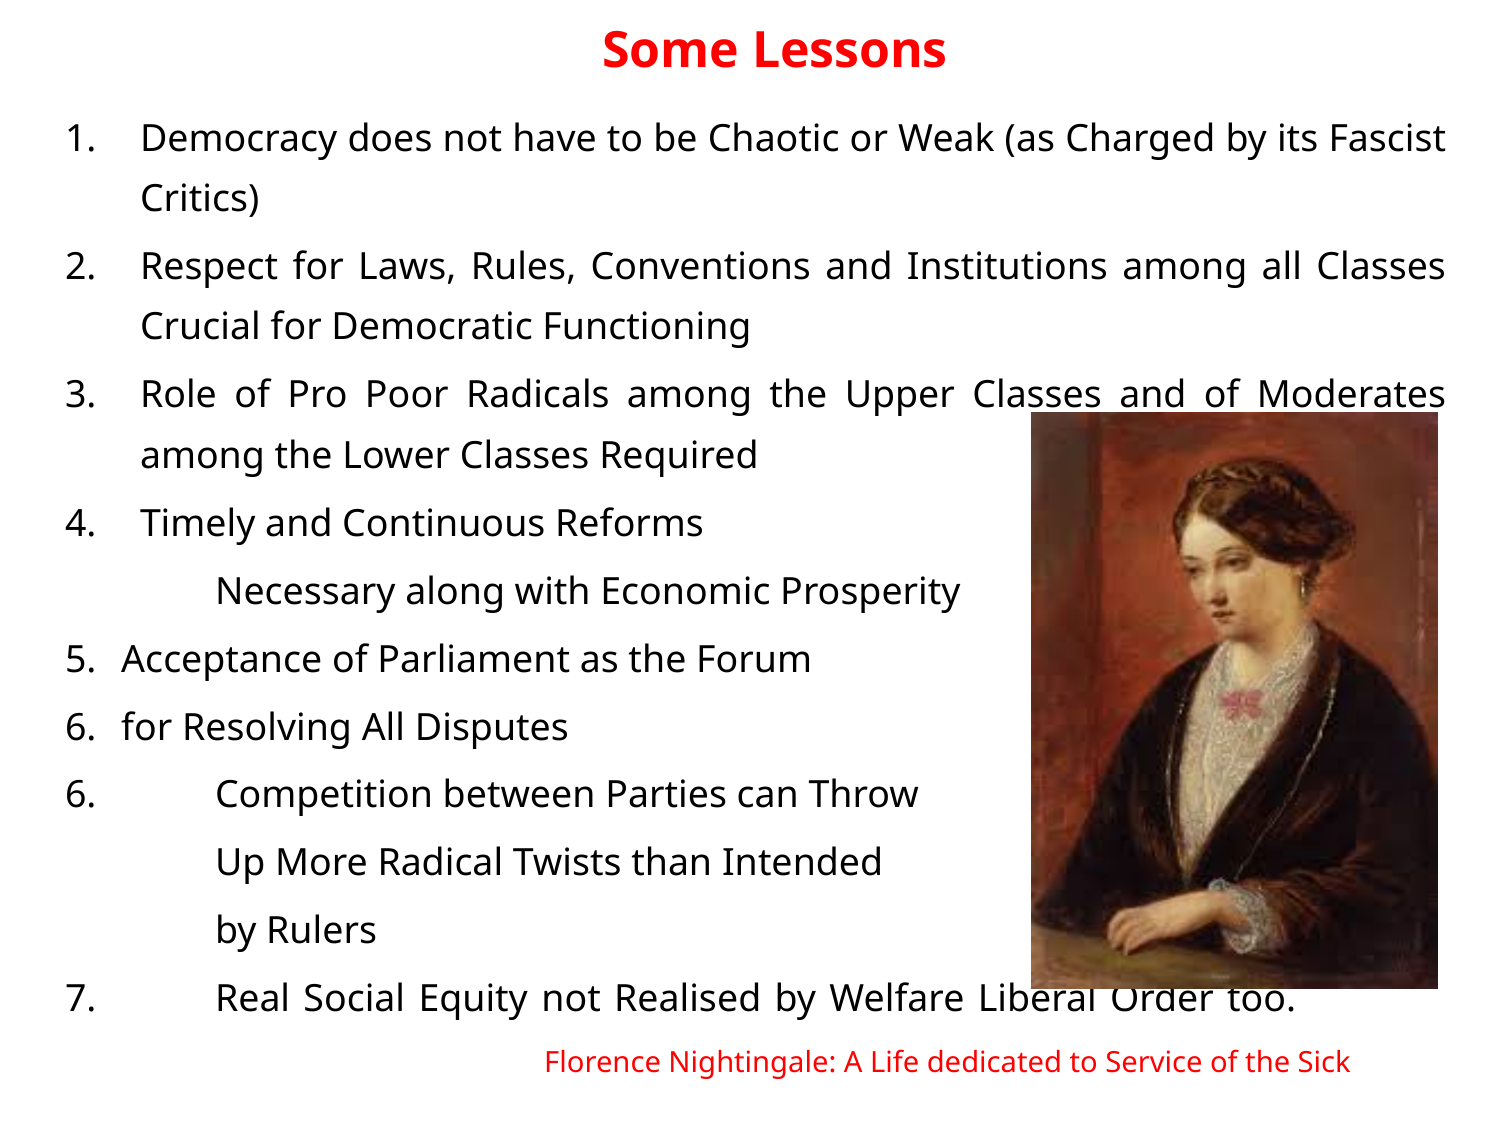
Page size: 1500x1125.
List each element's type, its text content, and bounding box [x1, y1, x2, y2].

list Democracy does not have to be Chaotic or Weak (as Charged by its Fascist Critics) Respect for Laws, Rules, Conventions and Institutions among all Classes Crucial for Democratic Functioning Role of Pro Poor Radicals among the Upper Classes and of Moderates among the Lower Classes Required Timely and Continuous Reforms Necessary along with Economic Prosperity Acceptance of Parliament as the Forum for Resolving All Disputes 6. Competition between Parties can Throw Up More Radical Twists than Intended by Rulers 7. Real Social Equity not Realised by Welfare Liberal Order too. Florence Nightingale: A Life dedicated to Service of the Sick [49, 90, 1463, 1088]
picture [1031, 412, 1438, 989]
title Some Lessons [99, 3, 1451, 90]
